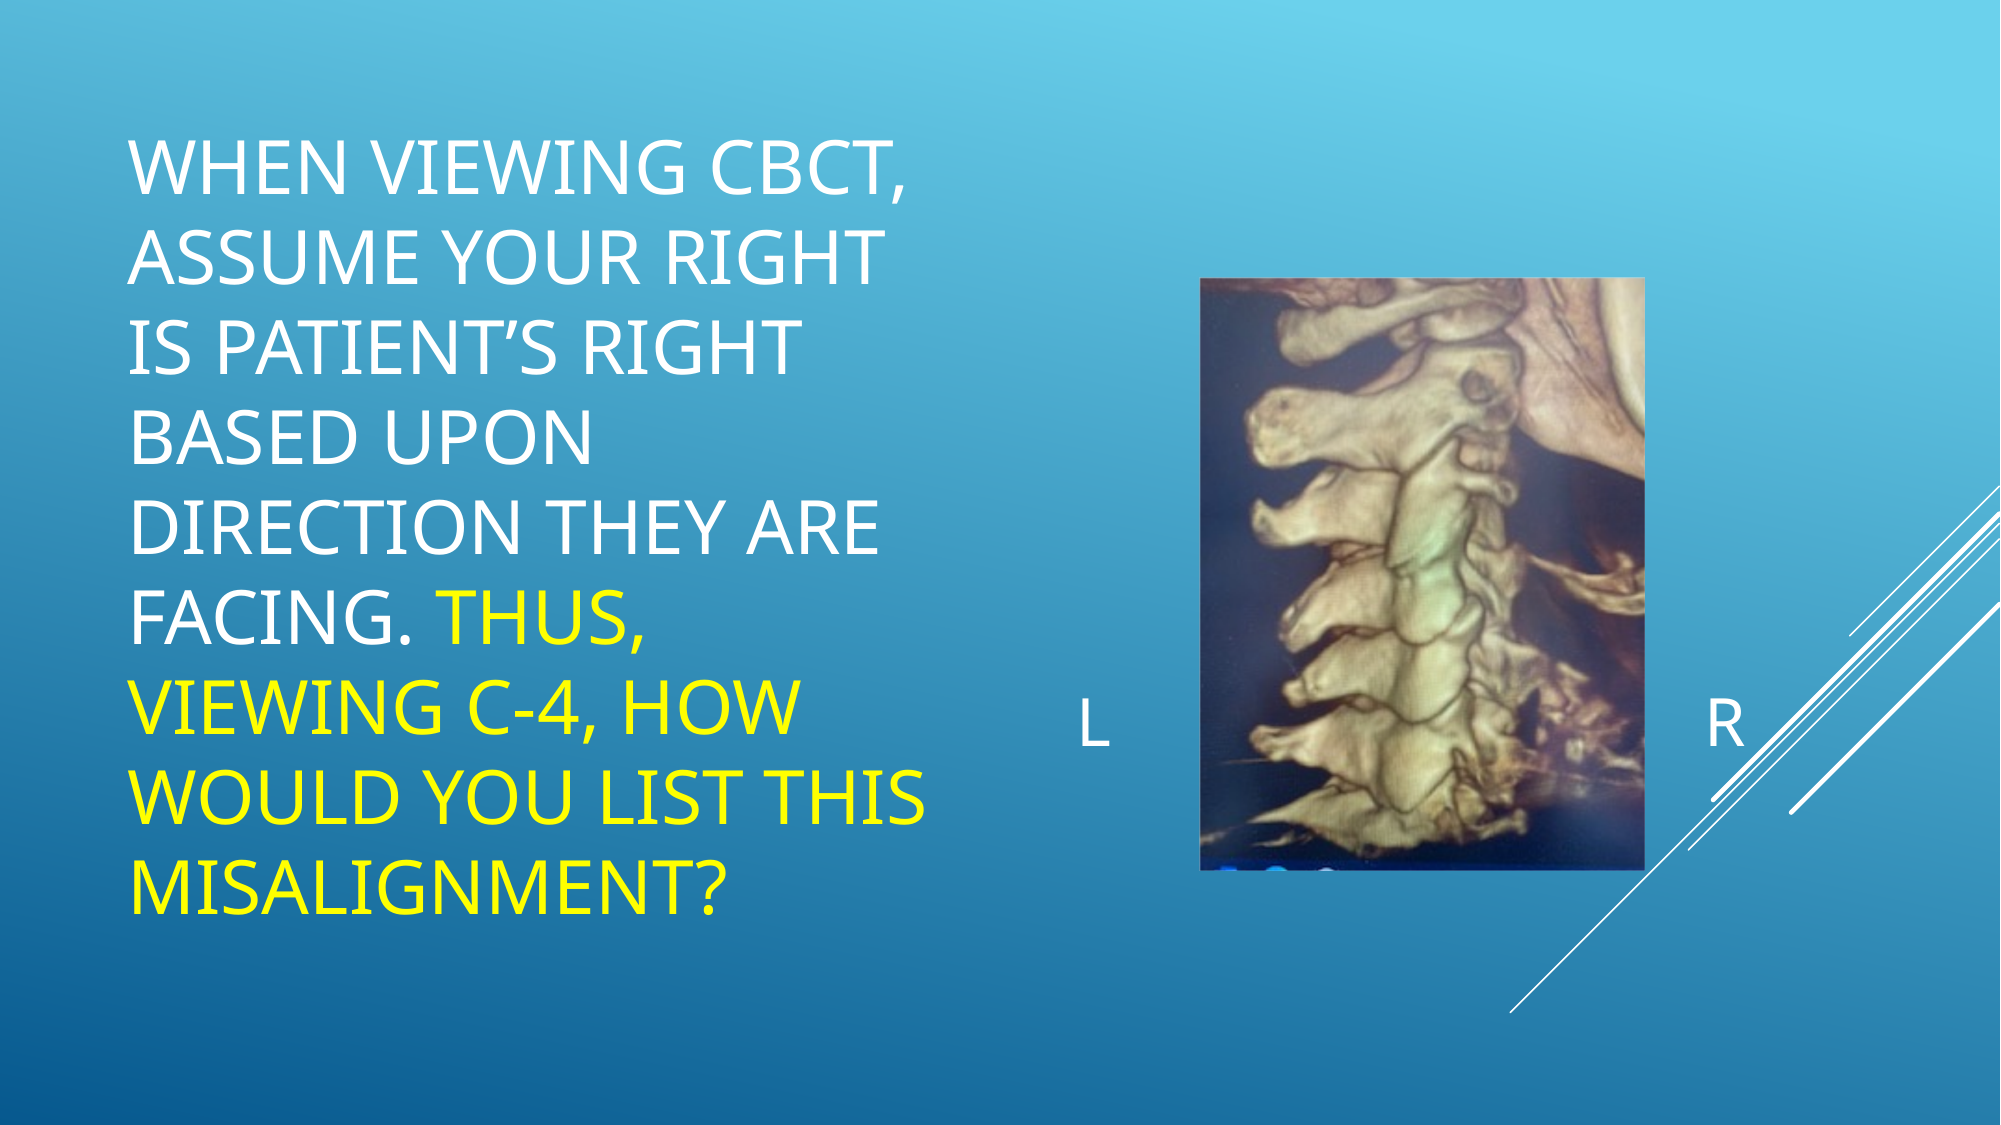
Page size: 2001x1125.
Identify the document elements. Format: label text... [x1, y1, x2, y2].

title When viewing cbct, assume your right is patient’s right based upon direction they are facing. Thus, viewing c-4, how would you list this misalignment? [112, 65, 963, 984]
text_box L [1061, 672, 1124, 768]
picture [1201, 279, 1644, 351]
picture [1201, 797, 1644, 870]
text_box R [1719, 672, 1797, 768]
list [1124, 351, 1719, 797]
